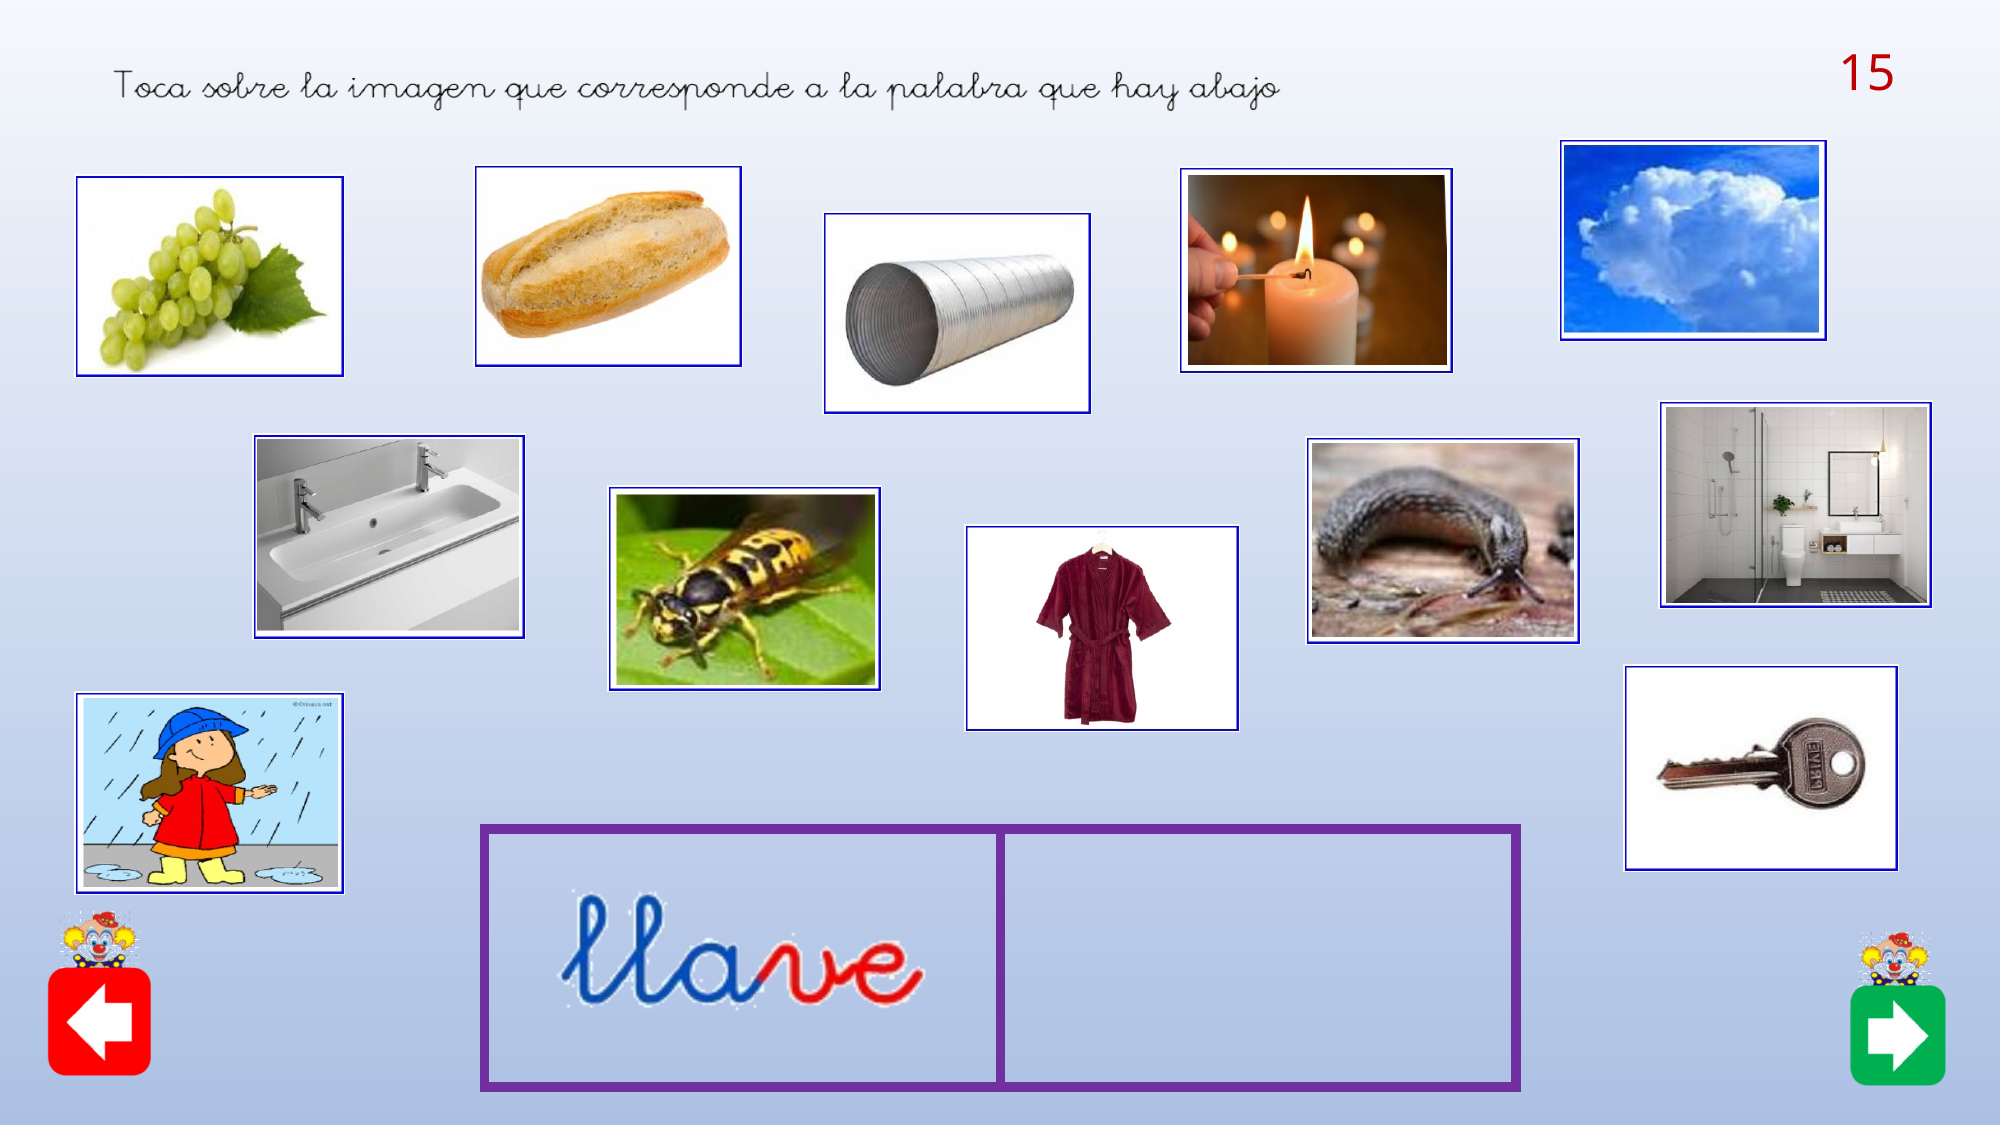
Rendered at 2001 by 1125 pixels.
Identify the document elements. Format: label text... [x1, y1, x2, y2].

picture [1850, 931, 1946, 1086]
picture [106, 57, 1494, 115]
picture [1558, 138, 1828, 342]
picture [47, 910, 151, 1076]
picture [1622, 664, 1899, 872]
picture [607, 484, 883, 692]
picture [822, 211, 1092, 415]
picture [473, 164, 743, 368]
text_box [484, 829, 1516, 1088]
picture [1178, 166, 1454, 374]
picture [252, 433, 526, 641]
picture [74, 691, 345, 895]
picture [1305, 436, 1581, 645]
picture [964, 524, 1240, 732]
picture [1658, 400, 1933, 609]
picture [74, 174, 345, 378]
picture [526, 849, 959, 1070]
text_box 15 [1787, 32, 1946, 108]
